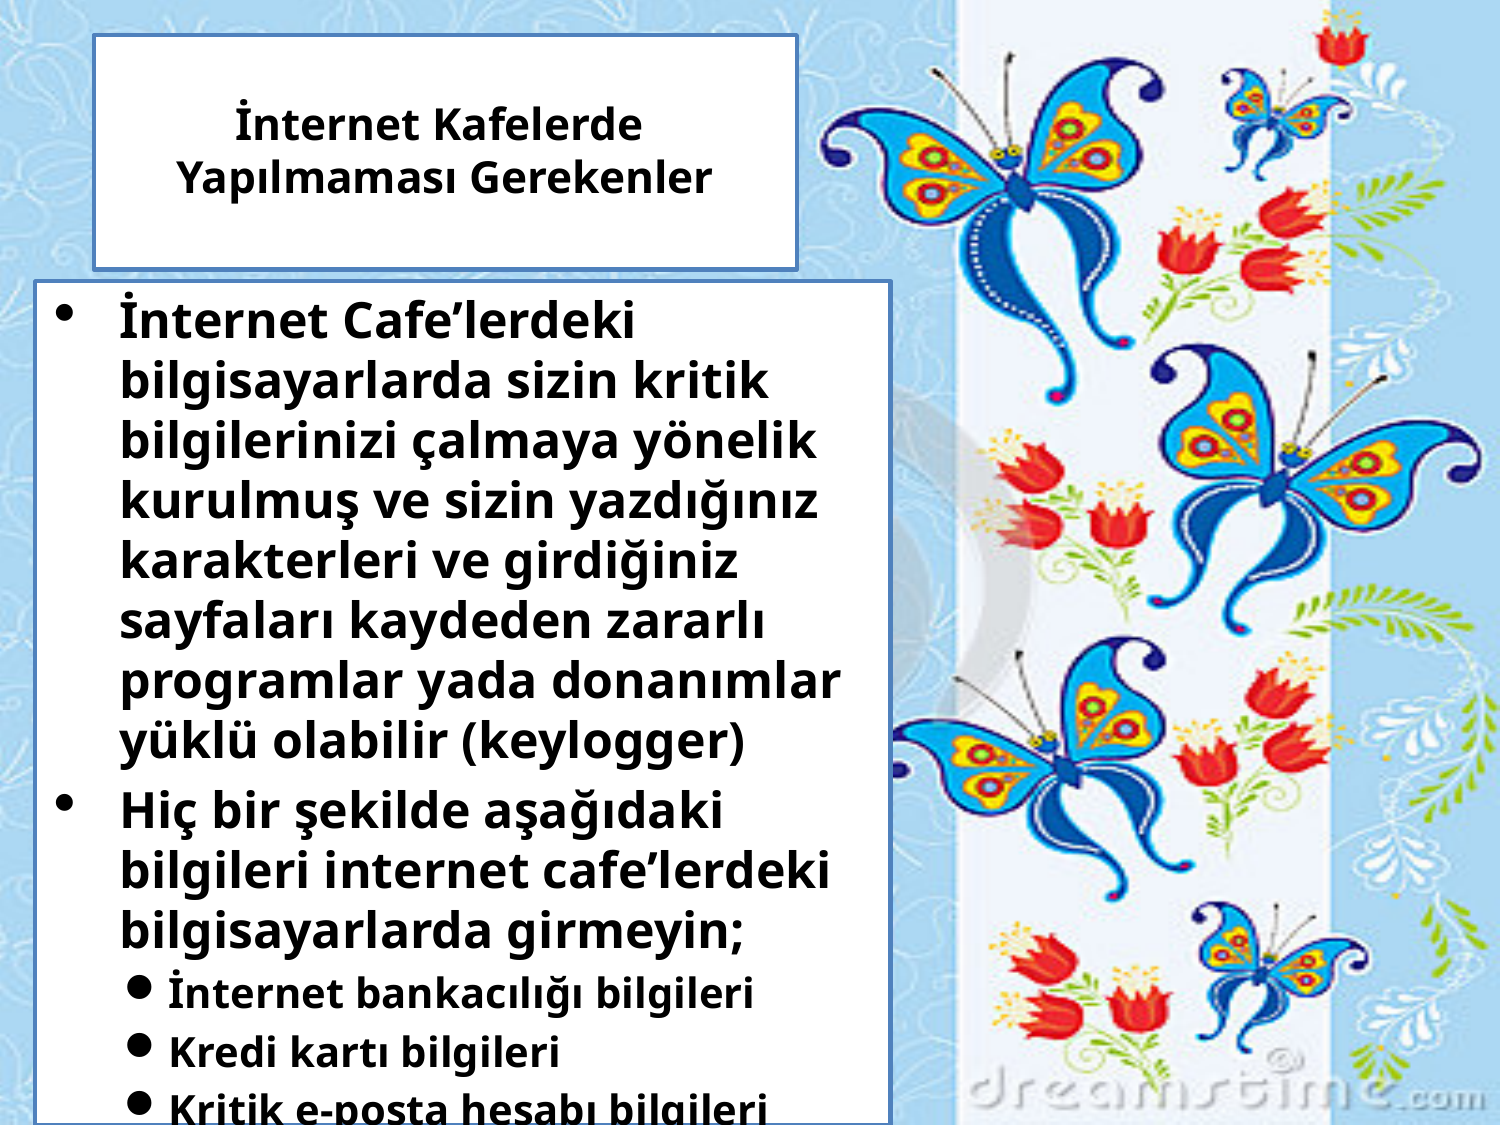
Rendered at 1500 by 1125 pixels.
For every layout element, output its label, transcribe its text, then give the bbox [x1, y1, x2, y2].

title İnternet Kafelerde Yapılmaması Gerekenler [92, 33, 799, 272]
list İnternet Cafe’lerdeki bilgisayarlarda sizin kritik bilgilerinizi çalmaya yönelik kurulmuş ve sizin yazdığınız karakterleri ve girdiğiniz sayfaları kaydeden zararlı programlar yada donanımlar yüklü olabilir (keylogger) Hiç bir şekilde aşağıdaki bilgileri internet cafe’lerdeki bilgisayarlarda girmeyin; İnternet bankacılığı bilgileri Kredi kartı bilgileri Kritik e-posta hesabı bilgileri Ele geçirilmesi durumunda sizi zarara uğratabilecek diğer bilgiler… [33, 279, 893, 1125]
picture [0, 0, 1500, 1125]
